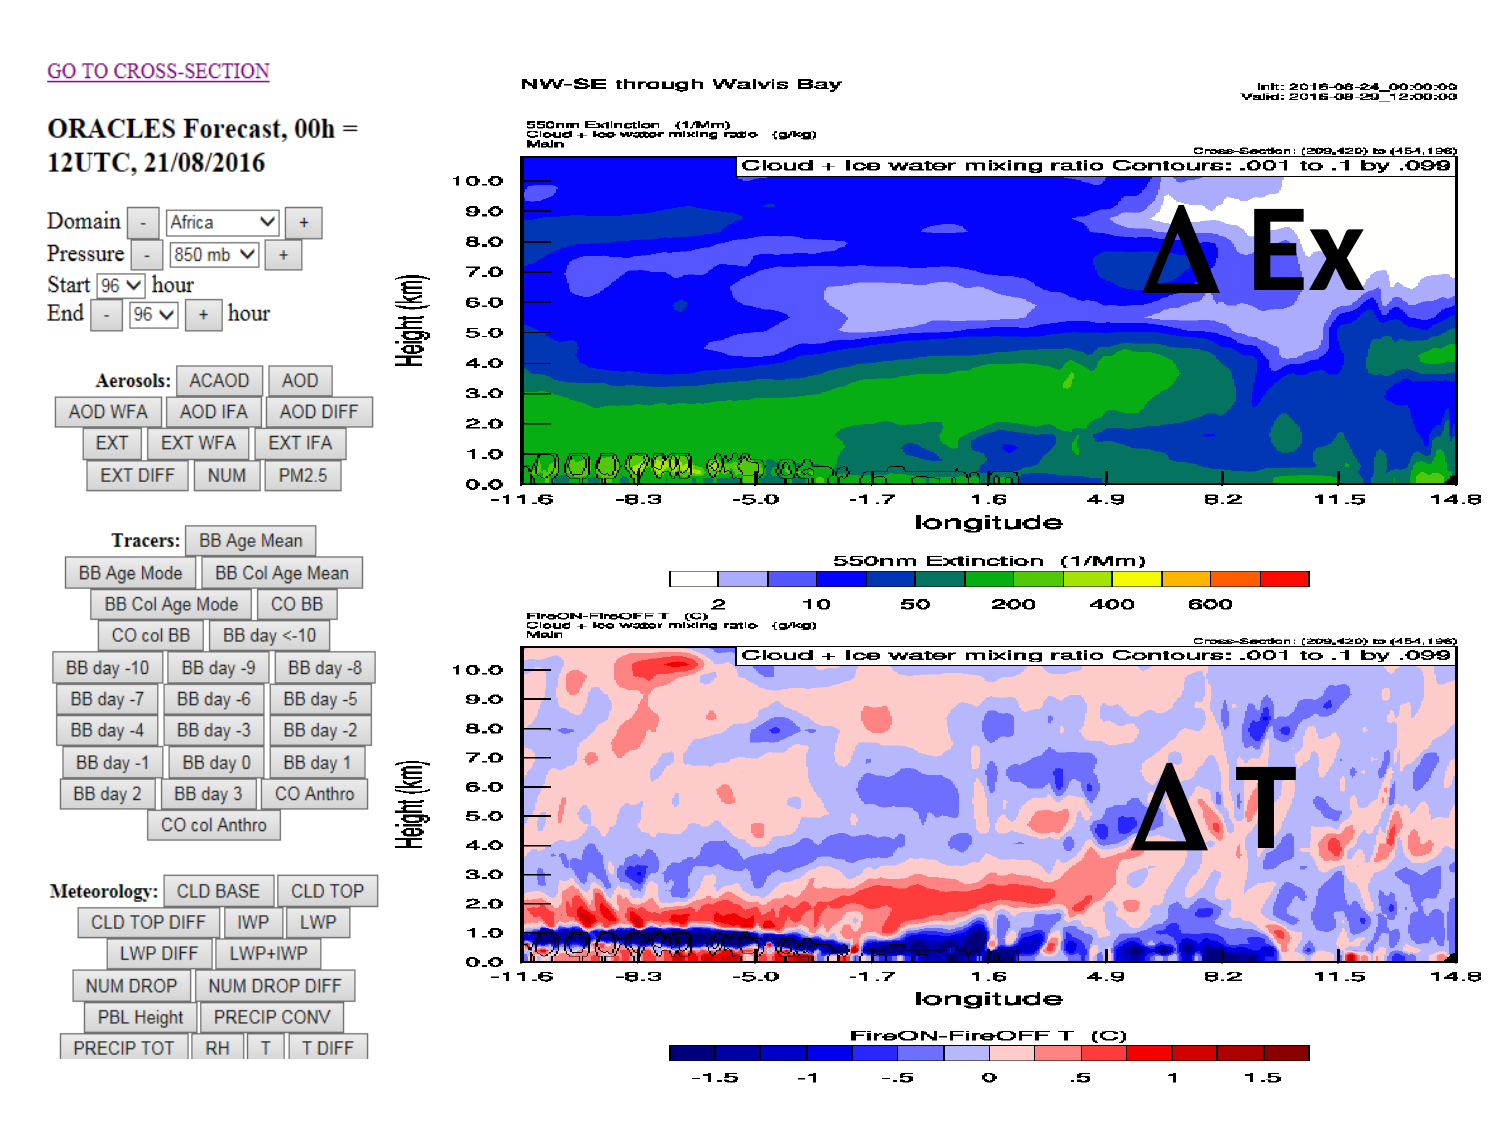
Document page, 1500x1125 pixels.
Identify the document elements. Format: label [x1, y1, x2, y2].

picture [41, 54, 1483, 1083]
